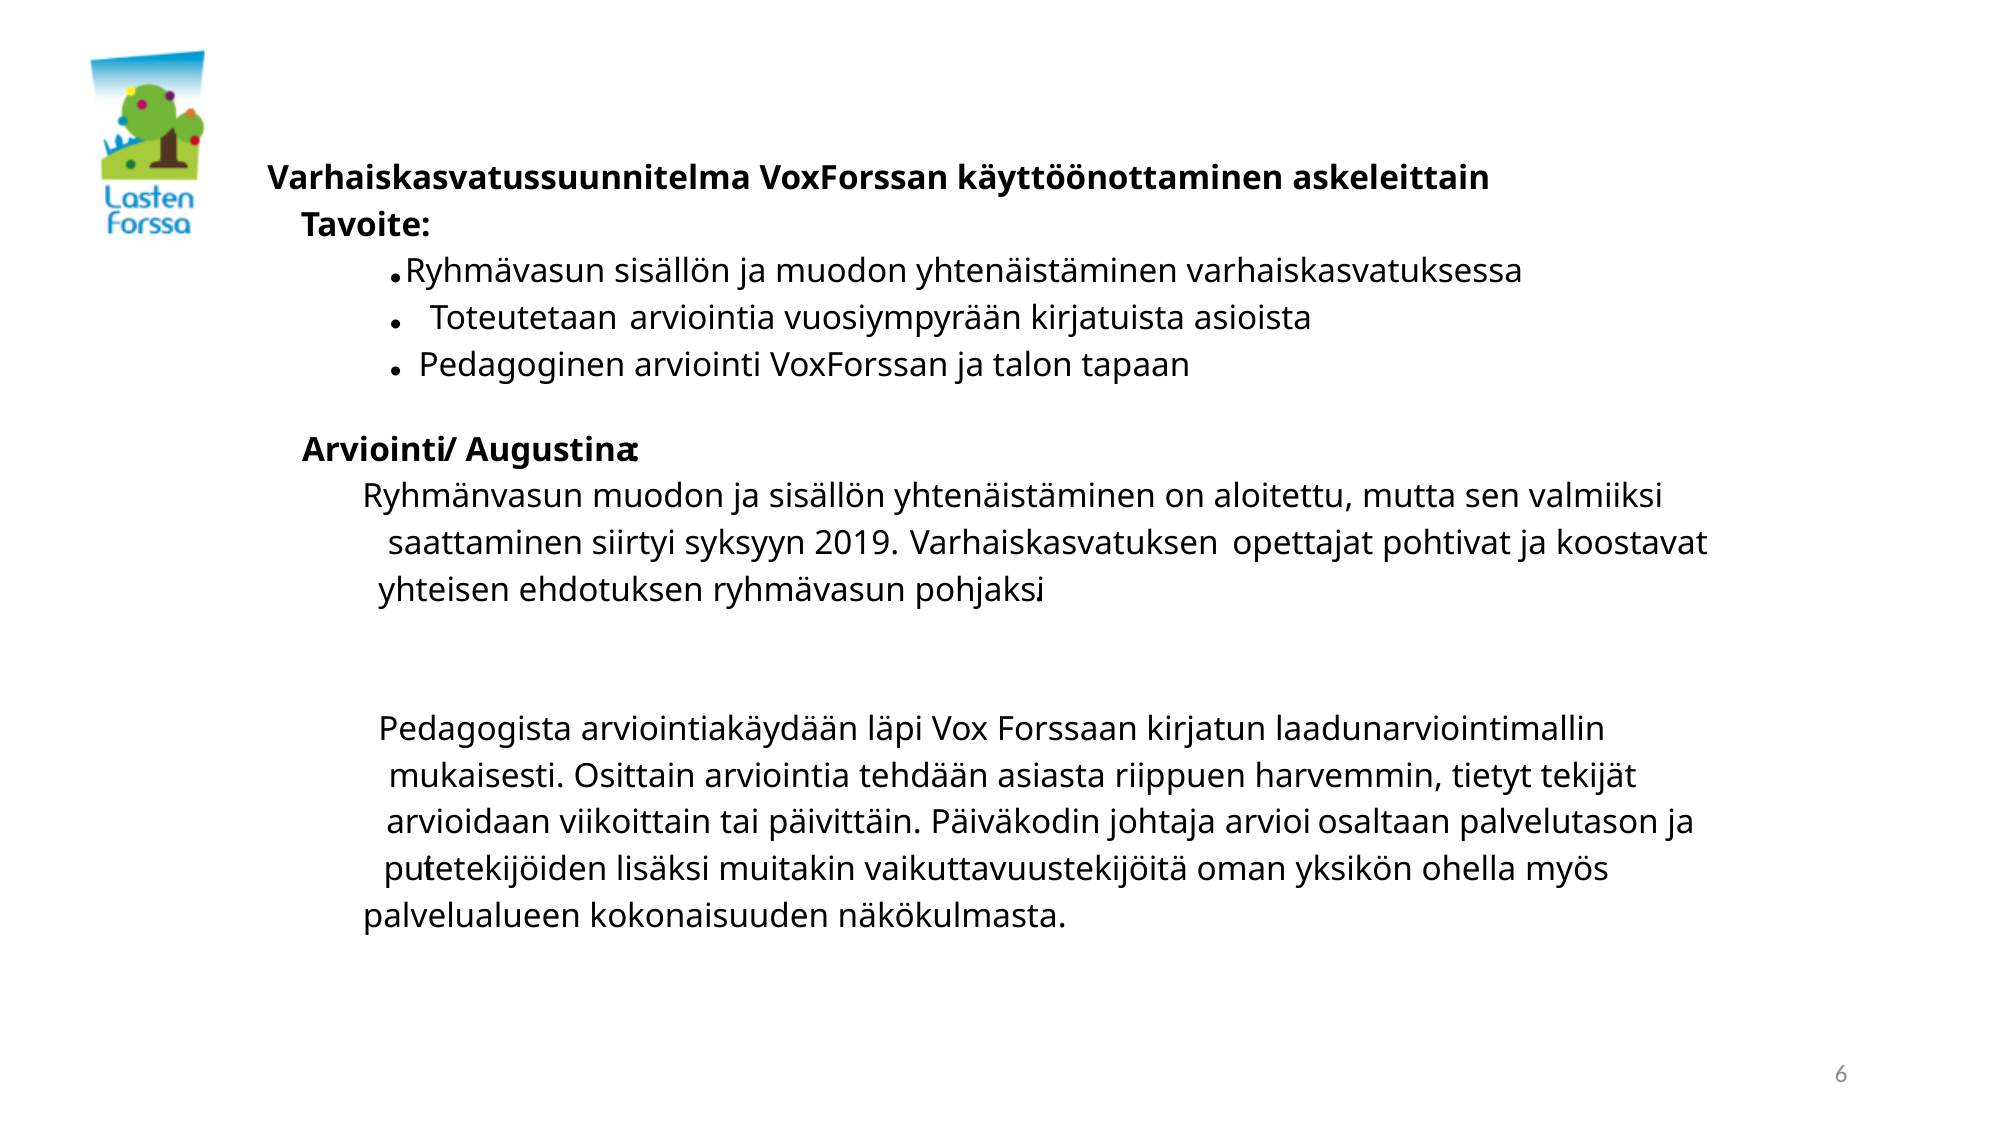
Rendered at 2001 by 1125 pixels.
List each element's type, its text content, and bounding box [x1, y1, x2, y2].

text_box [298, 156, 1732, 1043]
picture [82, 47, 211, 240]
slide_number 6 [1412, 1042, 1863, 1103]
